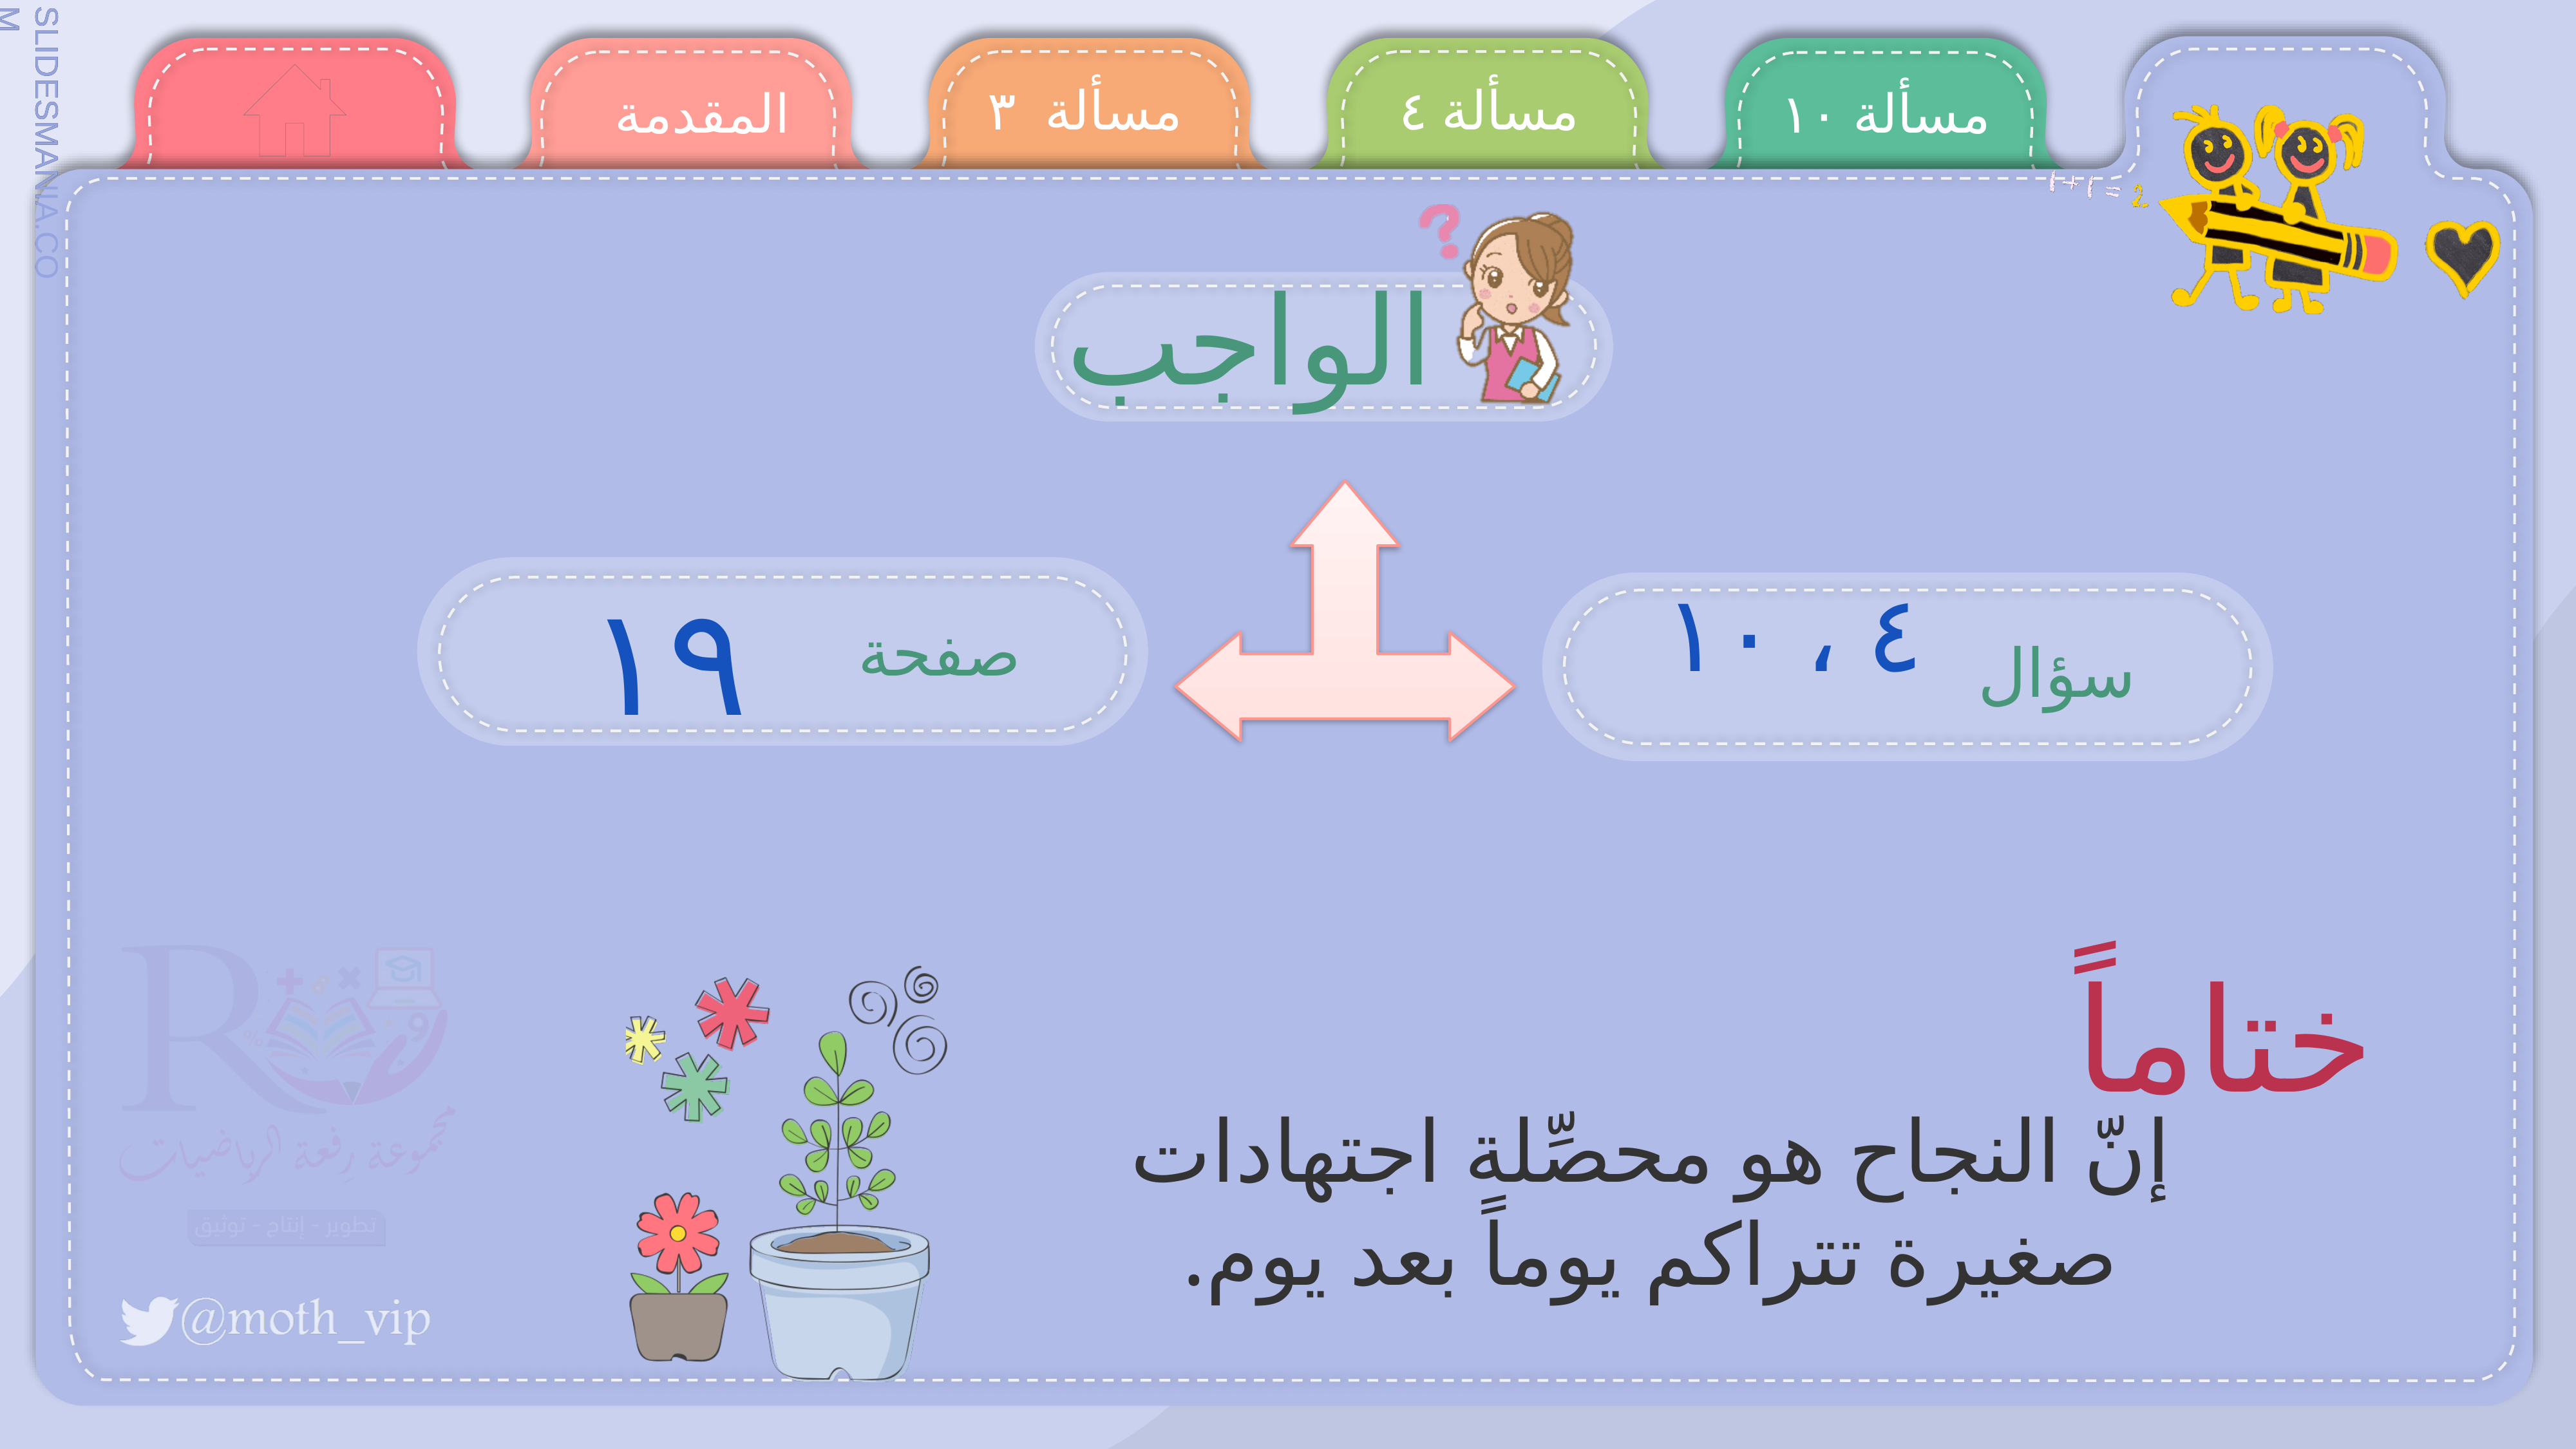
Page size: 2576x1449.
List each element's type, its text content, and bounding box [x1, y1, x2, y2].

text_box مسألة ١٠ [1727, 69, 2057, 155]
text_box المقدمة [536, 69, 869, 155]
text_box إنّ النجاح هو محصِّلة اجتهادات صغيرة تتراكم يوماً بعد يوم. [1036, 1083, 2309, 1315]
text_box مسألة ٣ [919, 65, 1251, 151]
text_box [1542, 540, 2274, 800]
text_box [243, 64, 346, 156]
text_box [1175, 480, 1515, 741]
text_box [943, 204, 1614, 422]
picture [2020, 87, 2517, 321]
text_box ختاماً [1987, 934, 2478, 1134]
text_box مسألة ٤ [1323, 65, 1655, 151]
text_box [417, 539, 1149, 800]
picture [625, 954, 1031, 1383]
